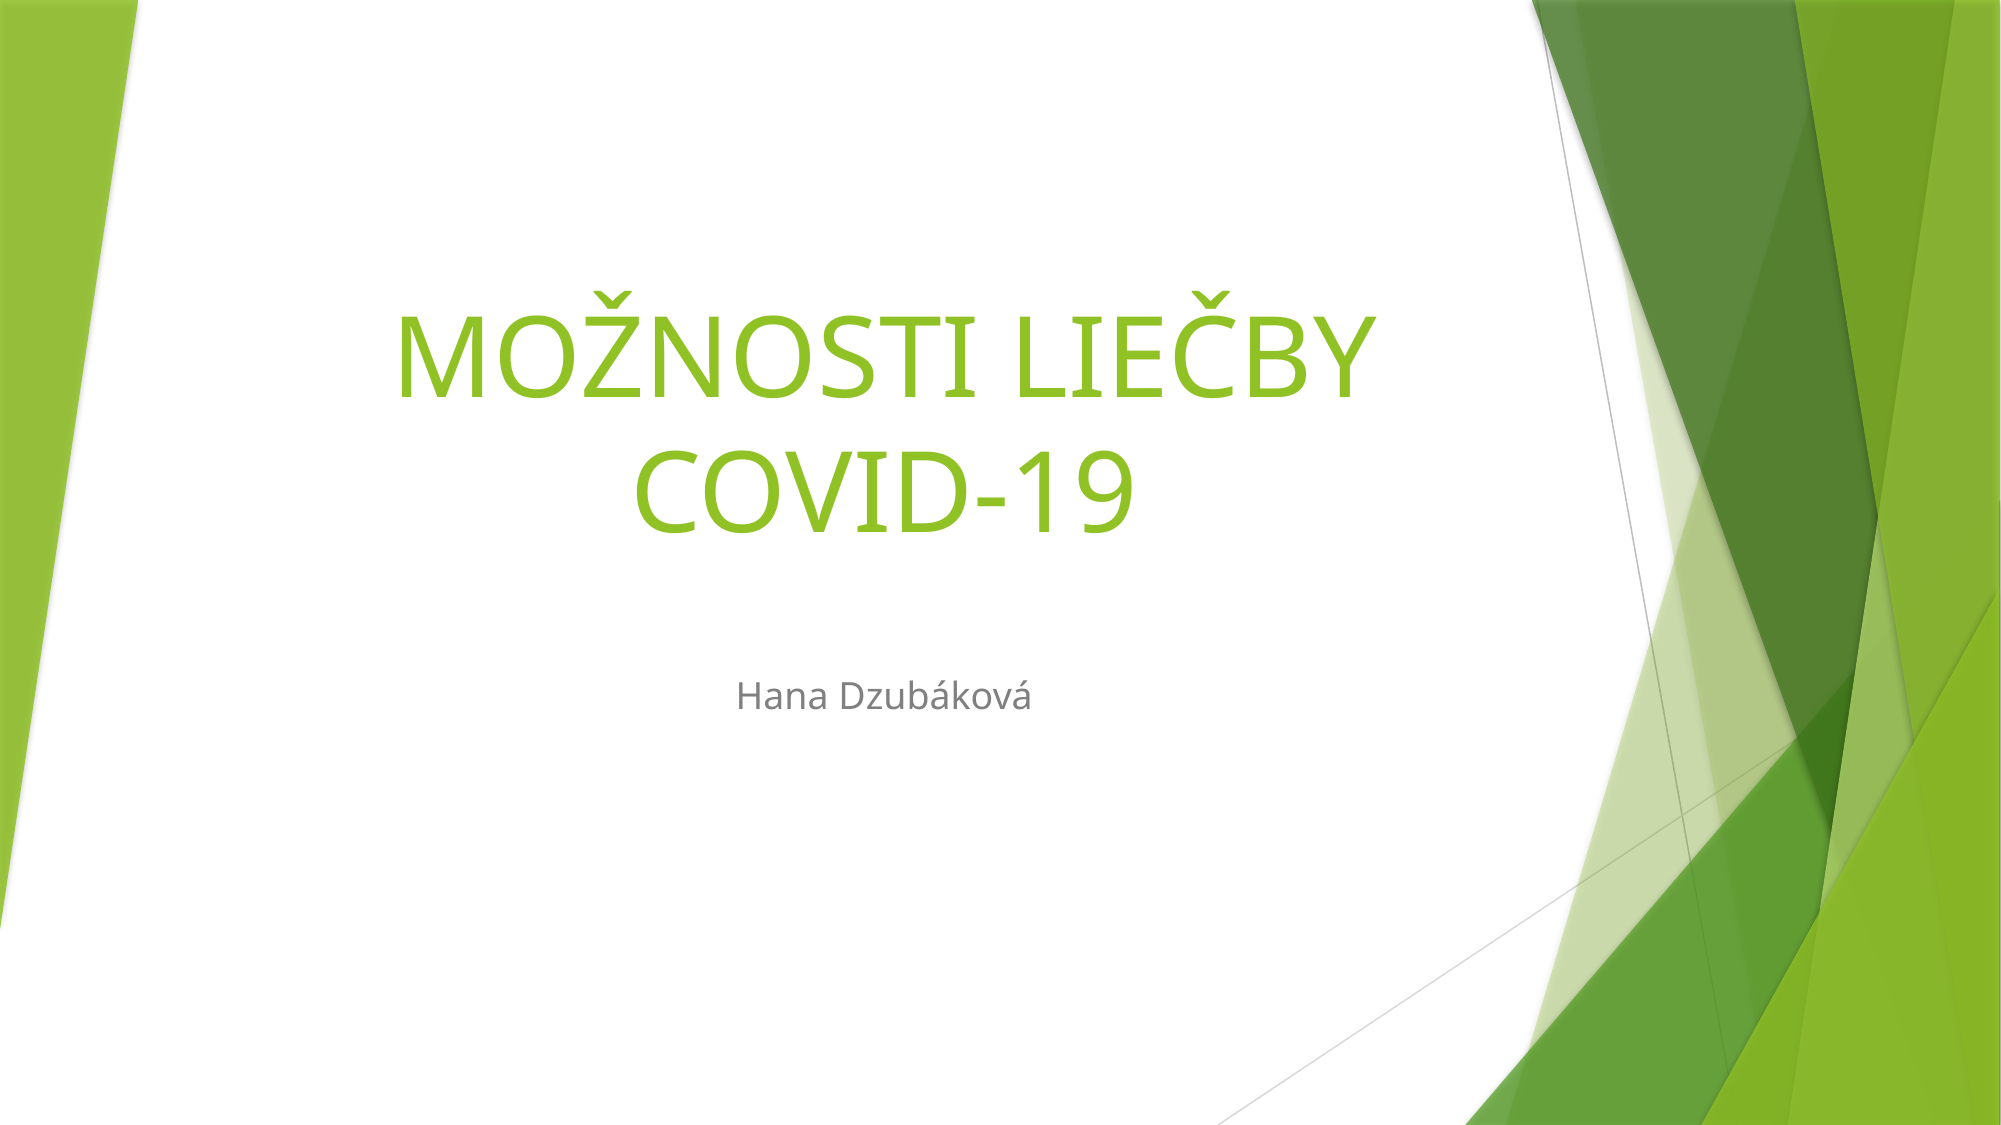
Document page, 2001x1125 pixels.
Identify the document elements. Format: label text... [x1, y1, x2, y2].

subtitle Hana Dzubáková [247, 664, 1522, 845]
title MOŽNOSTI LIEČBY COVID-19 [247, 292, 1522, 563]
